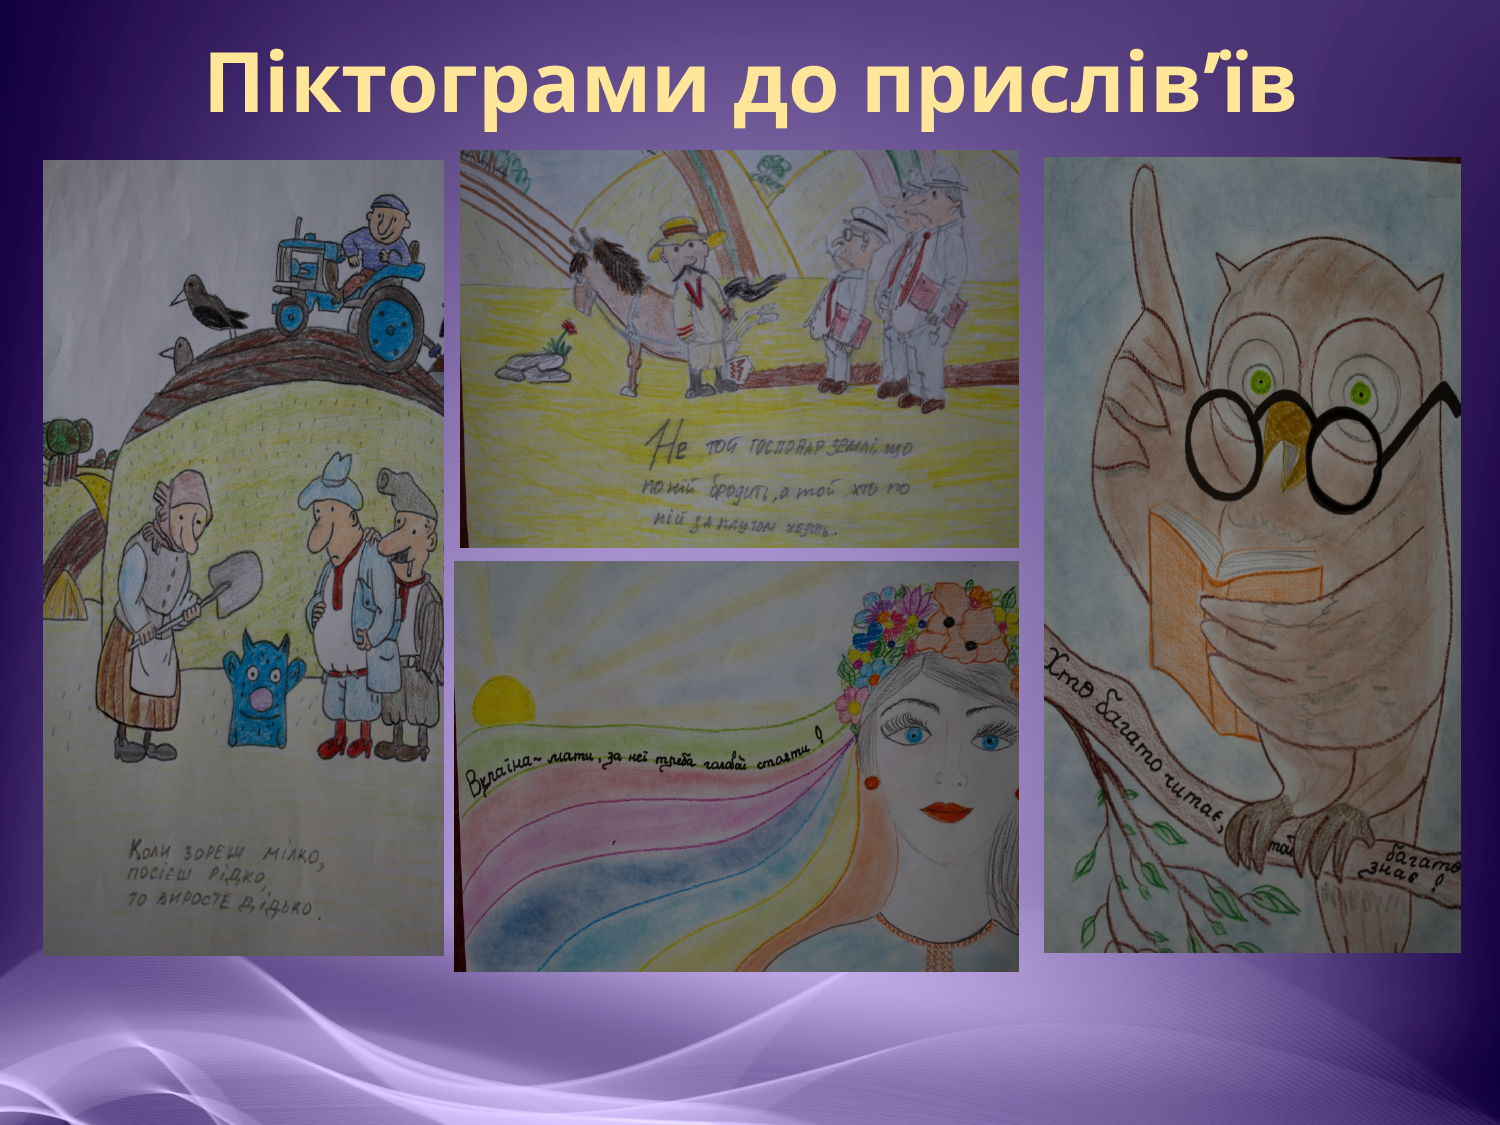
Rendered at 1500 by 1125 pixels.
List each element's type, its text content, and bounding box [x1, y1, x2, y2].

picture [0, 0, 1500, 1125]
title Піктограми до прислів’їв [108, 0, 1395, 171]
